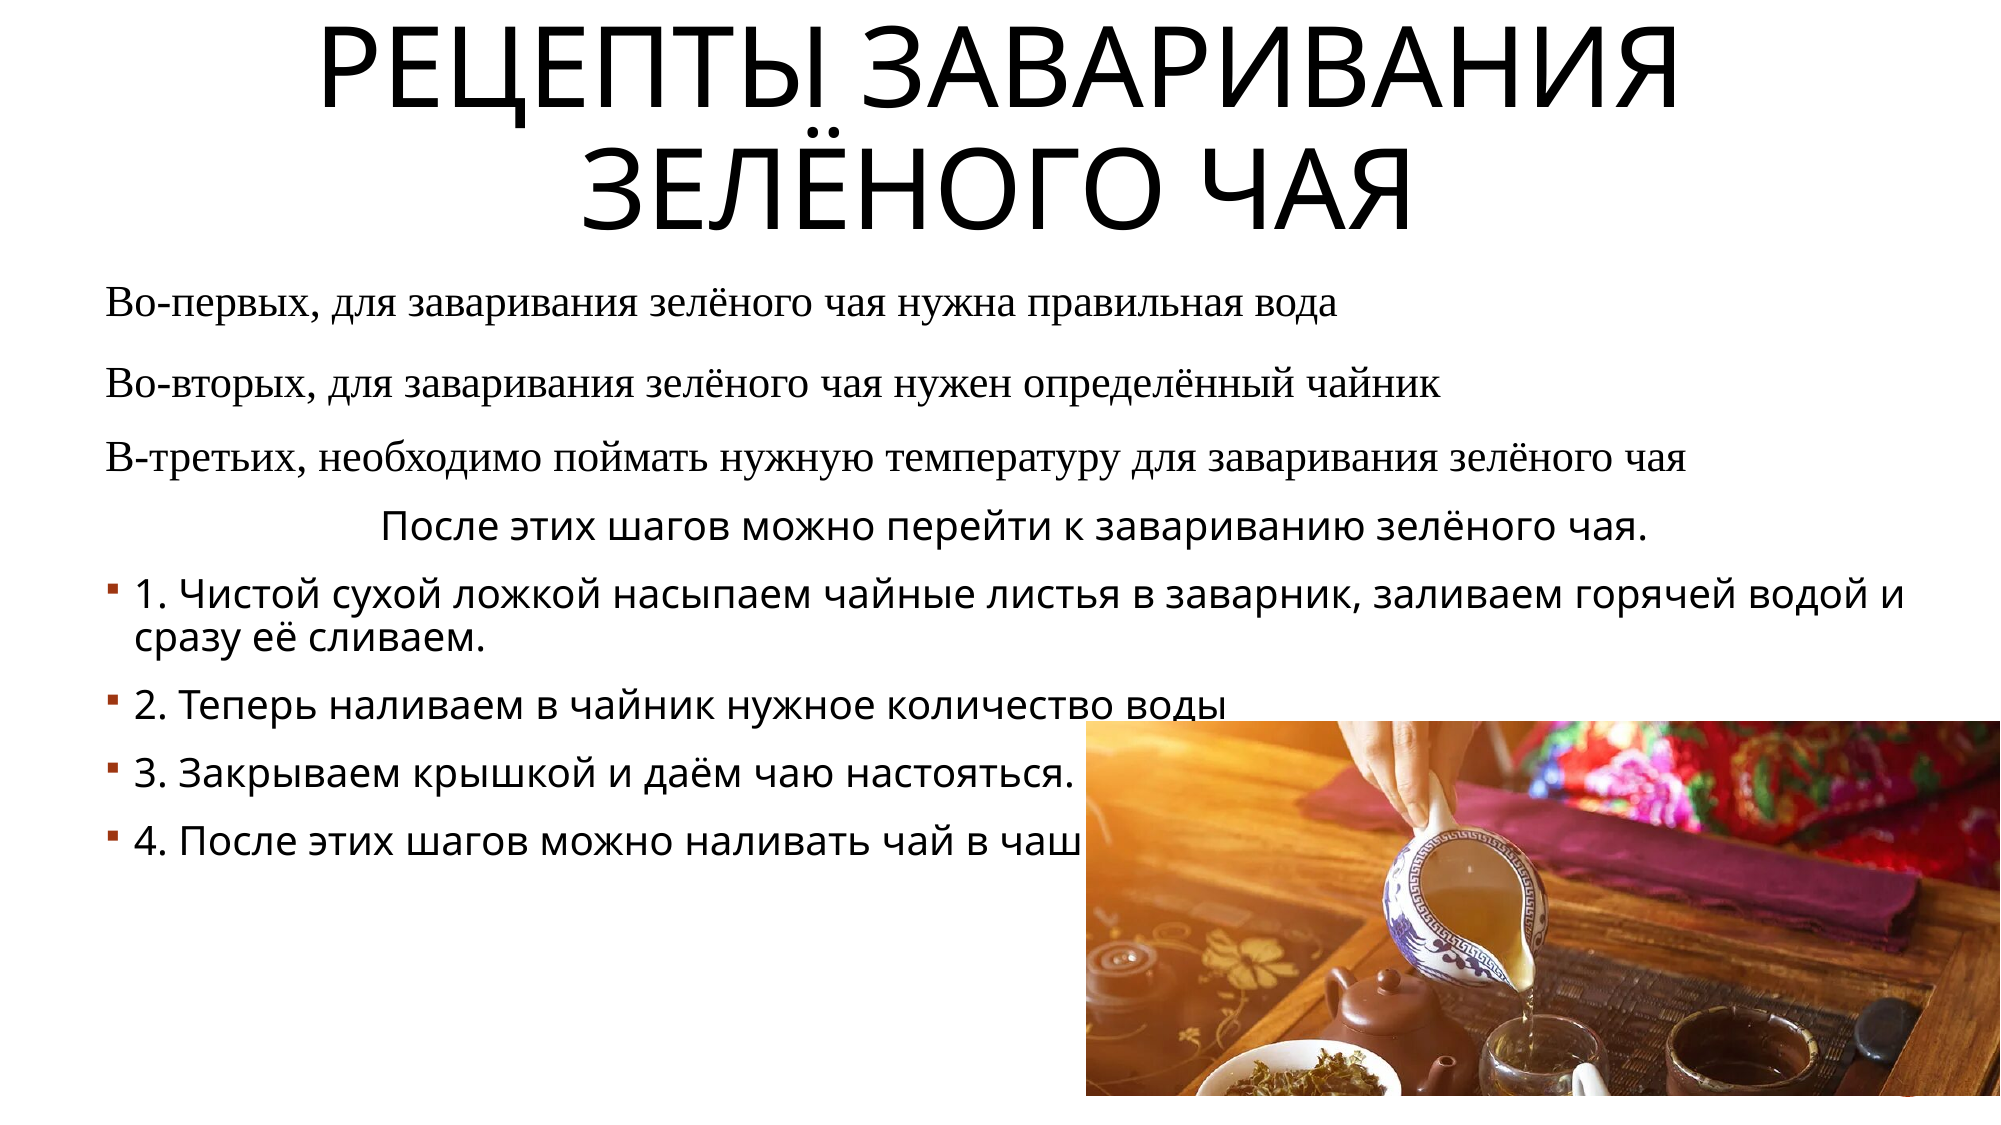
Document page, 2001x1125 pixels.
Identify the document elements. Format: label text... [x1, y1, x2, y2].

list Во-первых, для заваривания зелёного чая нужна правильная вода Во-вторых, для заваривания зелёного чая нужен определённый чайник В-третьих, необходимо поймать нужную температуру для заваривания зелёного чая После этих шагов можно перейти к завариванию зелёного чая. 1. Чистой сухой ложкой насыпаем чайные листья в заварник, заливаем горячей водой и сразу её сливаем. 2. Теперь наливаем в чайник нужное количество воды 3. Закрываем крышкой и даём чаю настояться. 4. После этих шагов можно наливать чай в чашку [90, 263, 1940, 872]
picture [1086, 721, 2000, 1096]
title Рецепты заваривания зелёного чая [174, 0, 1825, 263]
